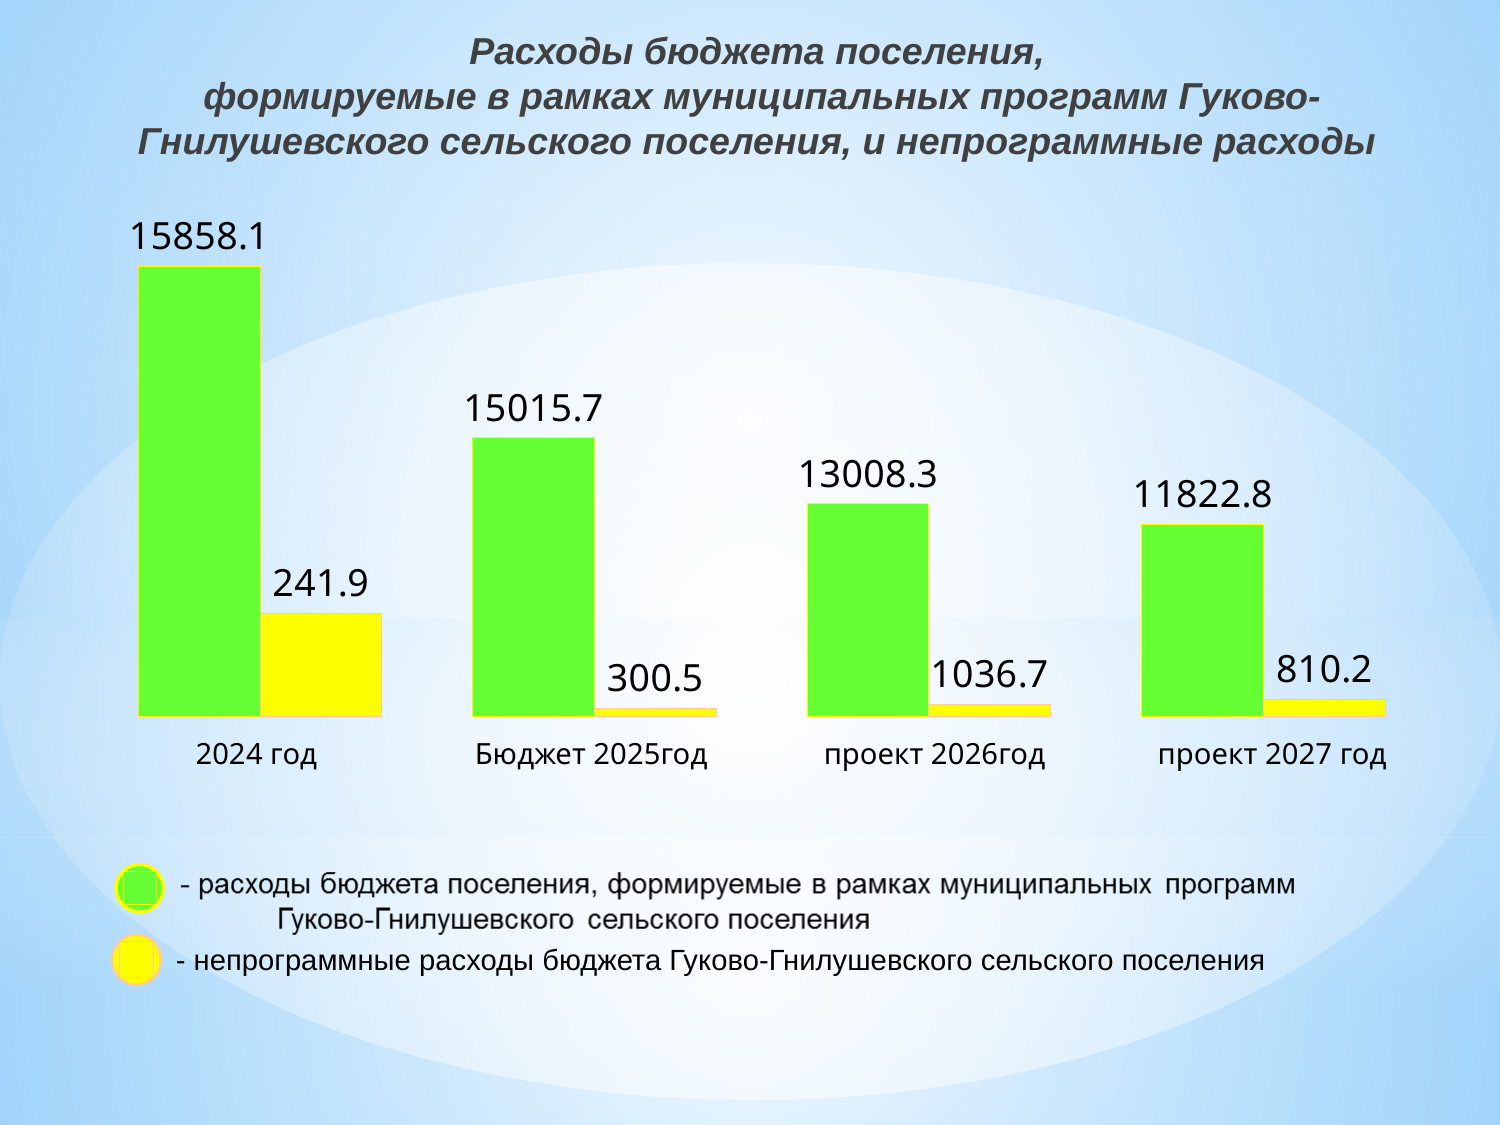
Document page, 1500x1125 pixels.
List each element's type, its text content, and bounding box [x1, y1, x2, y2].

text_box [115, 864, 158, 913]
text_box - непрограммные расходы бюджета Гуково-Гнилушевского сельского поселения [166, 962, 1306, 984]
text_box проект 2026год проект 2027 год [809, 736, 1402, 778]
text_box 2024 год [180, 736, 332, 778]
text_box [111, 934, 162, 986]
picture [163, 857, 1322, 953]
title Расходы бюджета поселения, формируемые в рамках муниципальных программ Гуково-Гнилушевского сельского поселения, и непрограммные расходы [50, 19, 1475, 197]
text_box Бюджет 2025год [460, 736, 723, 778]
chart [64, 184, 1459, 729]
